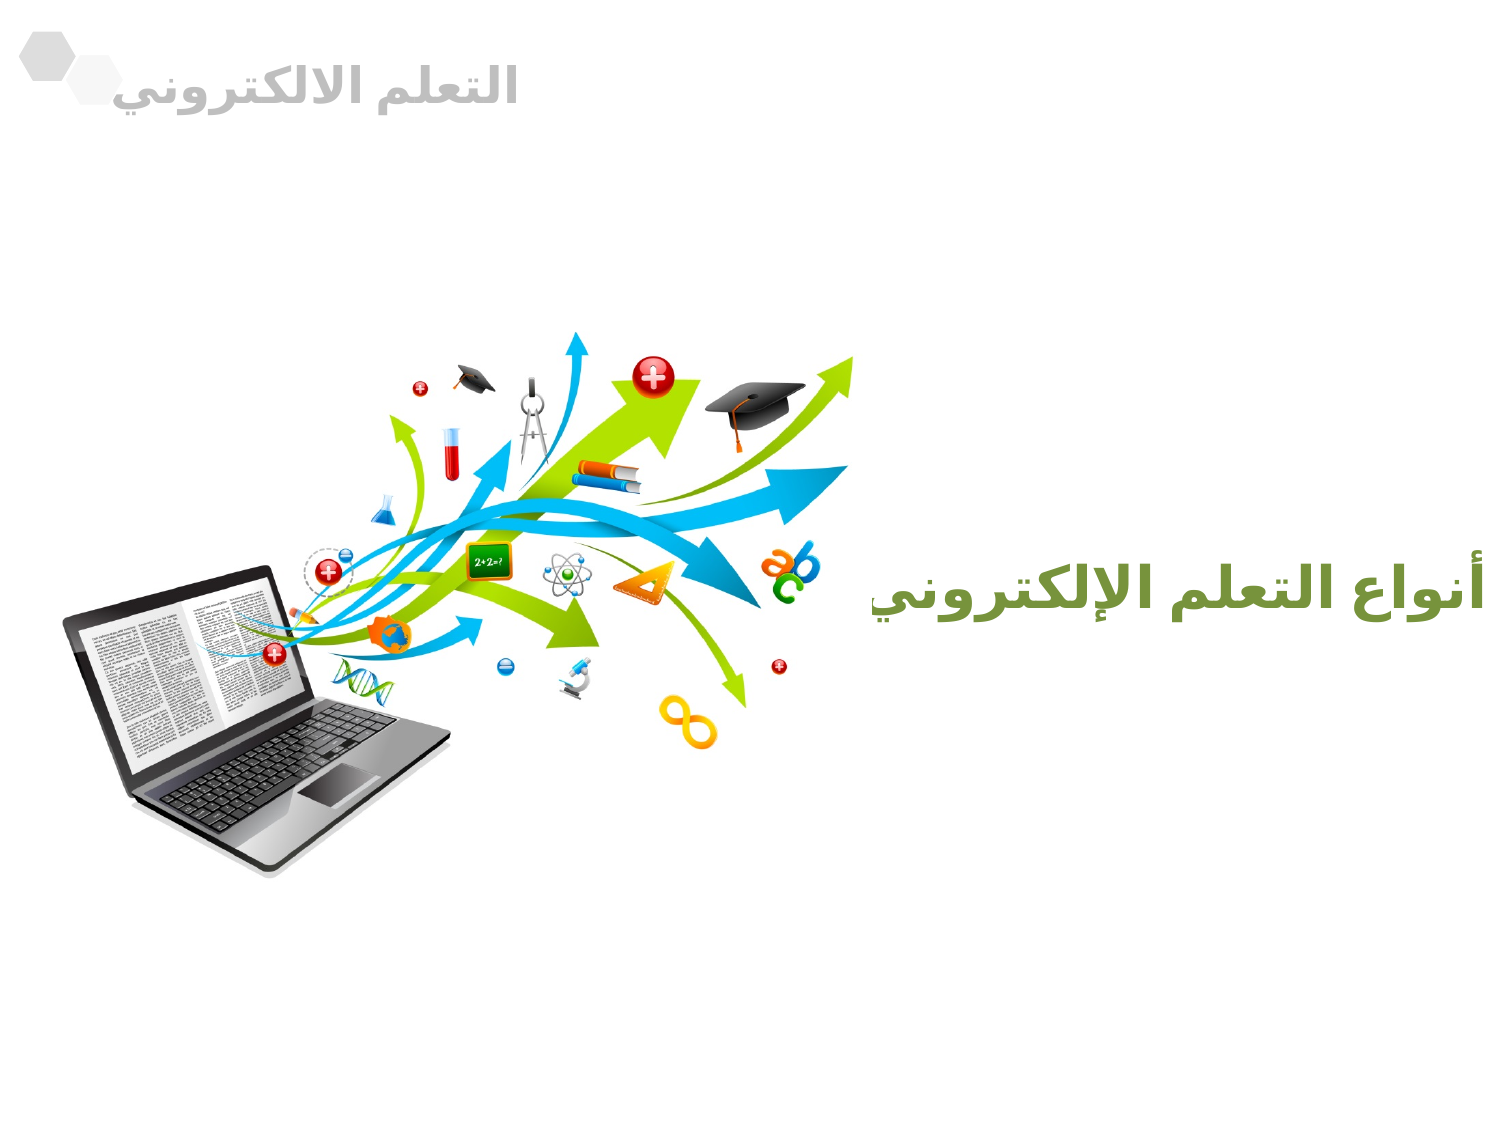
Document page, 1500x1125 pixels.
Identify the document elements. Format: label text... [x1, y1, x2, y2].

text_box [17, 30, 125, 106]
text_box التعلم الالكتروني [95, 46, 536, 122]
picture [54, 309, 872, 882]
text_box أنواع التعلم الإلكتروني [876, 542, 1500, 628]
